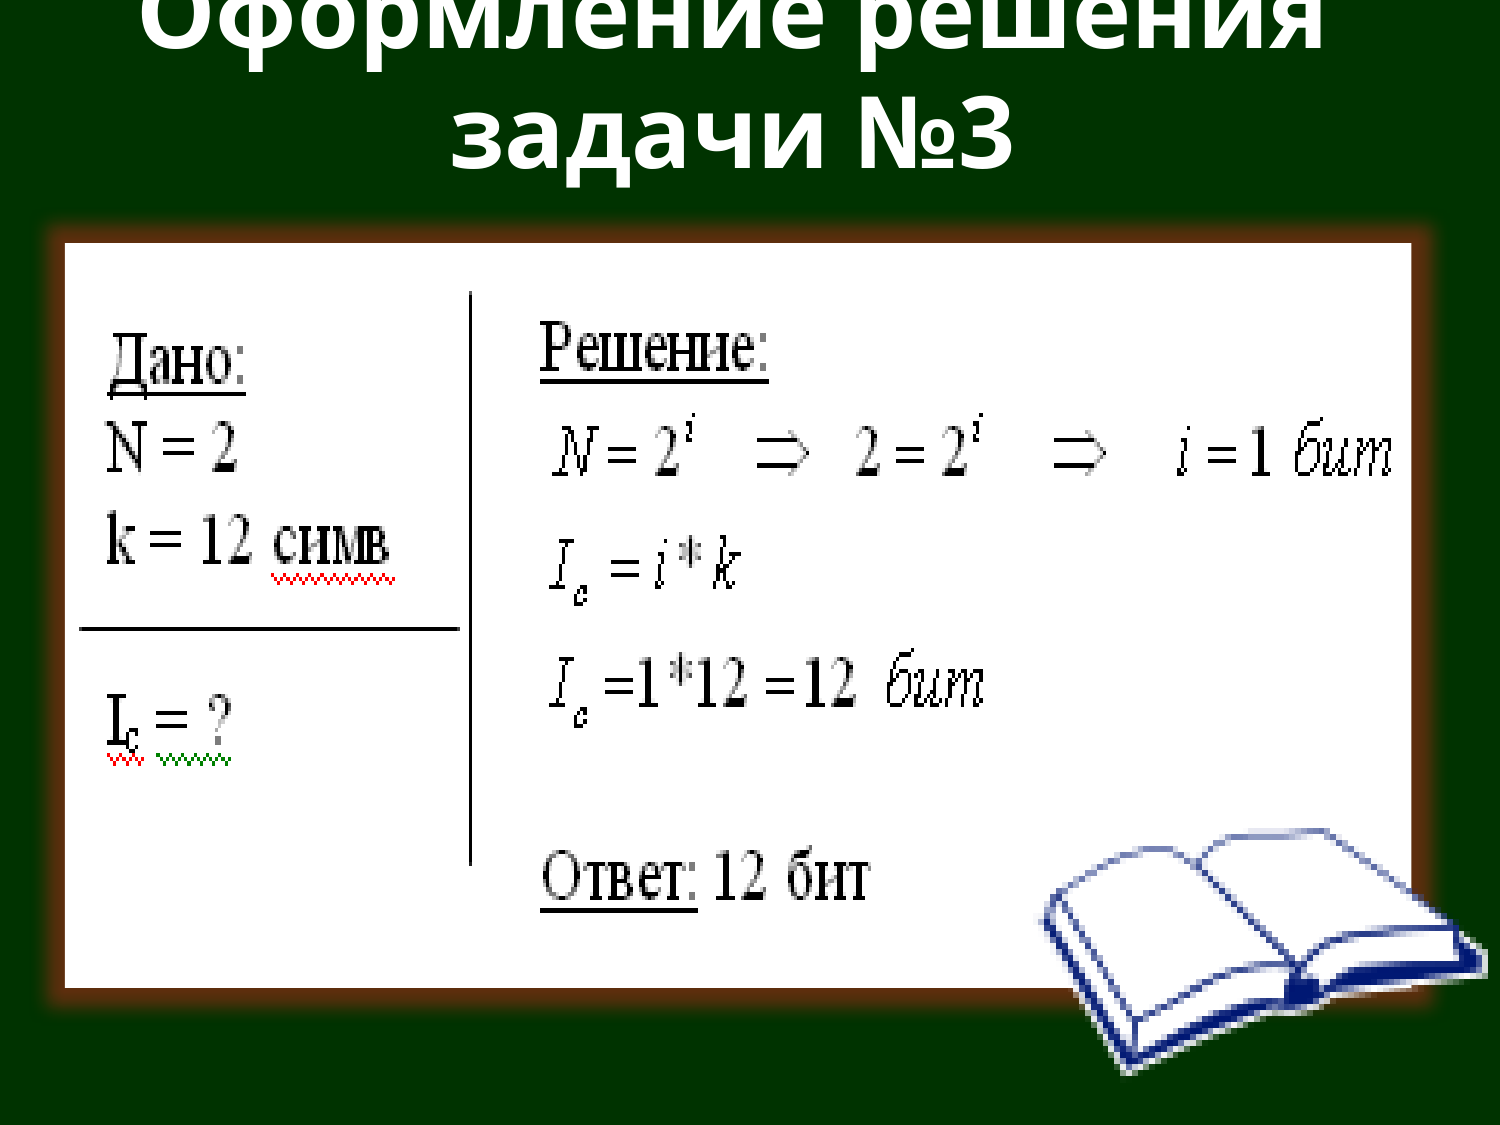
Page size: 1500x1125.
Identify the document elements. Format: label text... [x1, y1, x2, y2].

picture [64, 243, 1500, 1083]
title Оформление решения задачи №3 [53, 49, 1413, 197]
